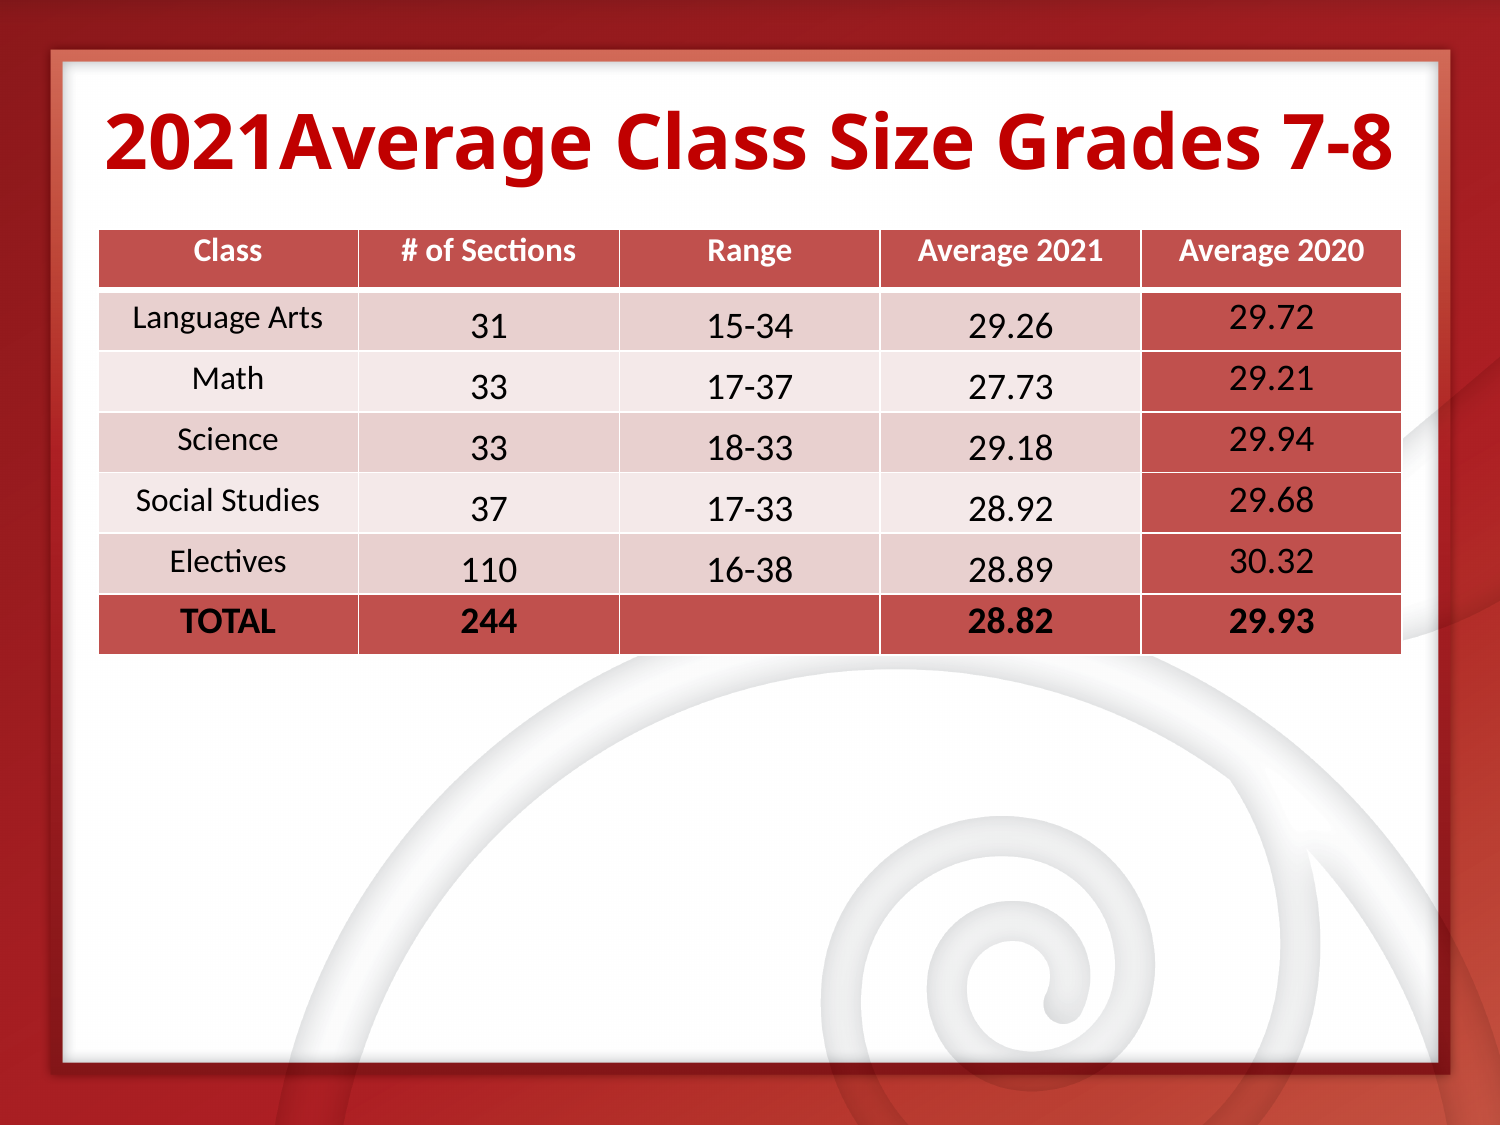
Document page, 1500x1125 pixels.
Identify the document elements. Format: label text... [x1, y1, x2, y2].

table_cell 18-33 [620, 413, 879, 472]
table_cell 15-34 [620, 293, 879, 350]
table_cell Language Arts [99, 293, 358, 350]
table_cell 30.32 [1142, 534, 1401, 593]
table_header Class [99, 230, 358, 287]
table_cell 28.92 [881, 473, 1140, 532]
table_cell 244 [359, 595, 619, 654]
table_cell 29.94 [1142, 413, 1401, 472]
table_cell 17-37 [620, 352, 879, 411]
table_cell 29.93 [1142, 595, 1401, 654]
table_cell 28.89 [881, 534, 1140, 593]
table_cell 37 [359, 473, 619, 532]
table_cell Electives [99, 534, 358, 593]
table_cell 27.73 [881, 352, 1140, 411]
table_cell 28.82 [881, 595, 1140, 654]
table_cell Science [99, 413, 358, 472]
table_cell 29.68 [1142, 473, 1401, 532]
table_cell 29.26 [881, 293, 1140, 350]
table_cell 29.21 [1142, 352, 1401, 411]
table_cell 31 [359, 293, 619, 350]
table_cell 29.72 [1142, 293, 1401, 350]
table_cell [620, 595, 879, 654]
table_header Average 2021 [881, 230, 1140, 287]
table_cell Social Studies [99, 473, 358, 532]
table_header # of Sections [359, 230, 619, 287]
picture [0, 0, 1500, 1125]
table_cell 110 [359, 534, 619, 593]
table_cell 17-33 [620, 473, 879, 532]
table_cell TOTAL [99, 595, 358, 654]
table_cell 16-38 [620, 534, 879, 593]
table_cell 33 [359, 352, 619, 411]
table_header Average 2020 [1142, 230, 1401, 287]
table_cell Math [99, 352, 358, 411]
table_header Range [620, 230, 879, 287]
table_cell 29.18 [881, 413, 1140, 472]
table_cell 33 [359, 413, 619, 472]
title 2021Average Class Size Grades 7-8 [75, 45, 1425, 233]
